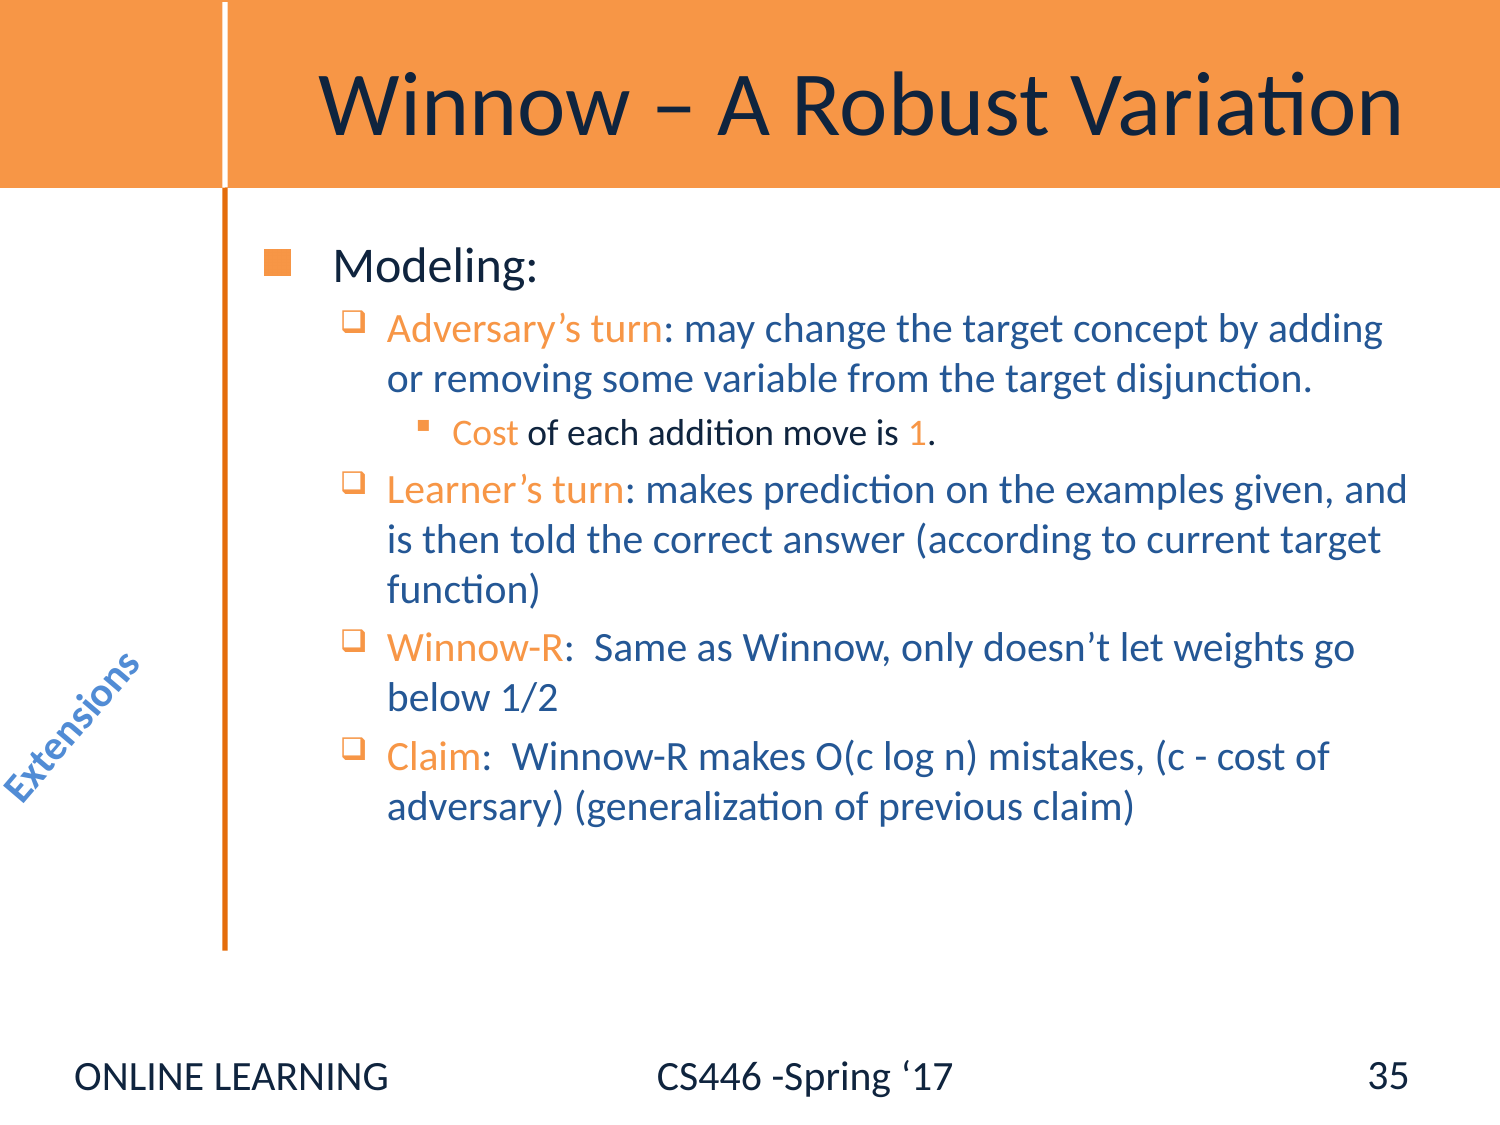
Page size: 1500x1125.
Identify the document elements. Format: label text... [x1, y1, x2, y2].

slide_number 35 [1074, 1042, 1425, 1103]
picture [264, 249, 291, 276]
title Winnow – A Robust Variation [225, 5, 1500, 193]
list Extensions [0, 512, 402, 951]
list Modeling: Adversary’s turn: may change the target concept by adding or removing some variable from the target disjunction. Cost of each addition move is 1. Learner’s turn: makes prediction on the examples given, and is then told the correct answer (according to current target function) Winnow-R: Same as Winnow, only doesn’t let weights go below 1/2 Claim: Winnow-R makes O(c log n) mistakes, (c - cost of adversary) (generalization of previous claim) [249, 224, 1425, 968]
